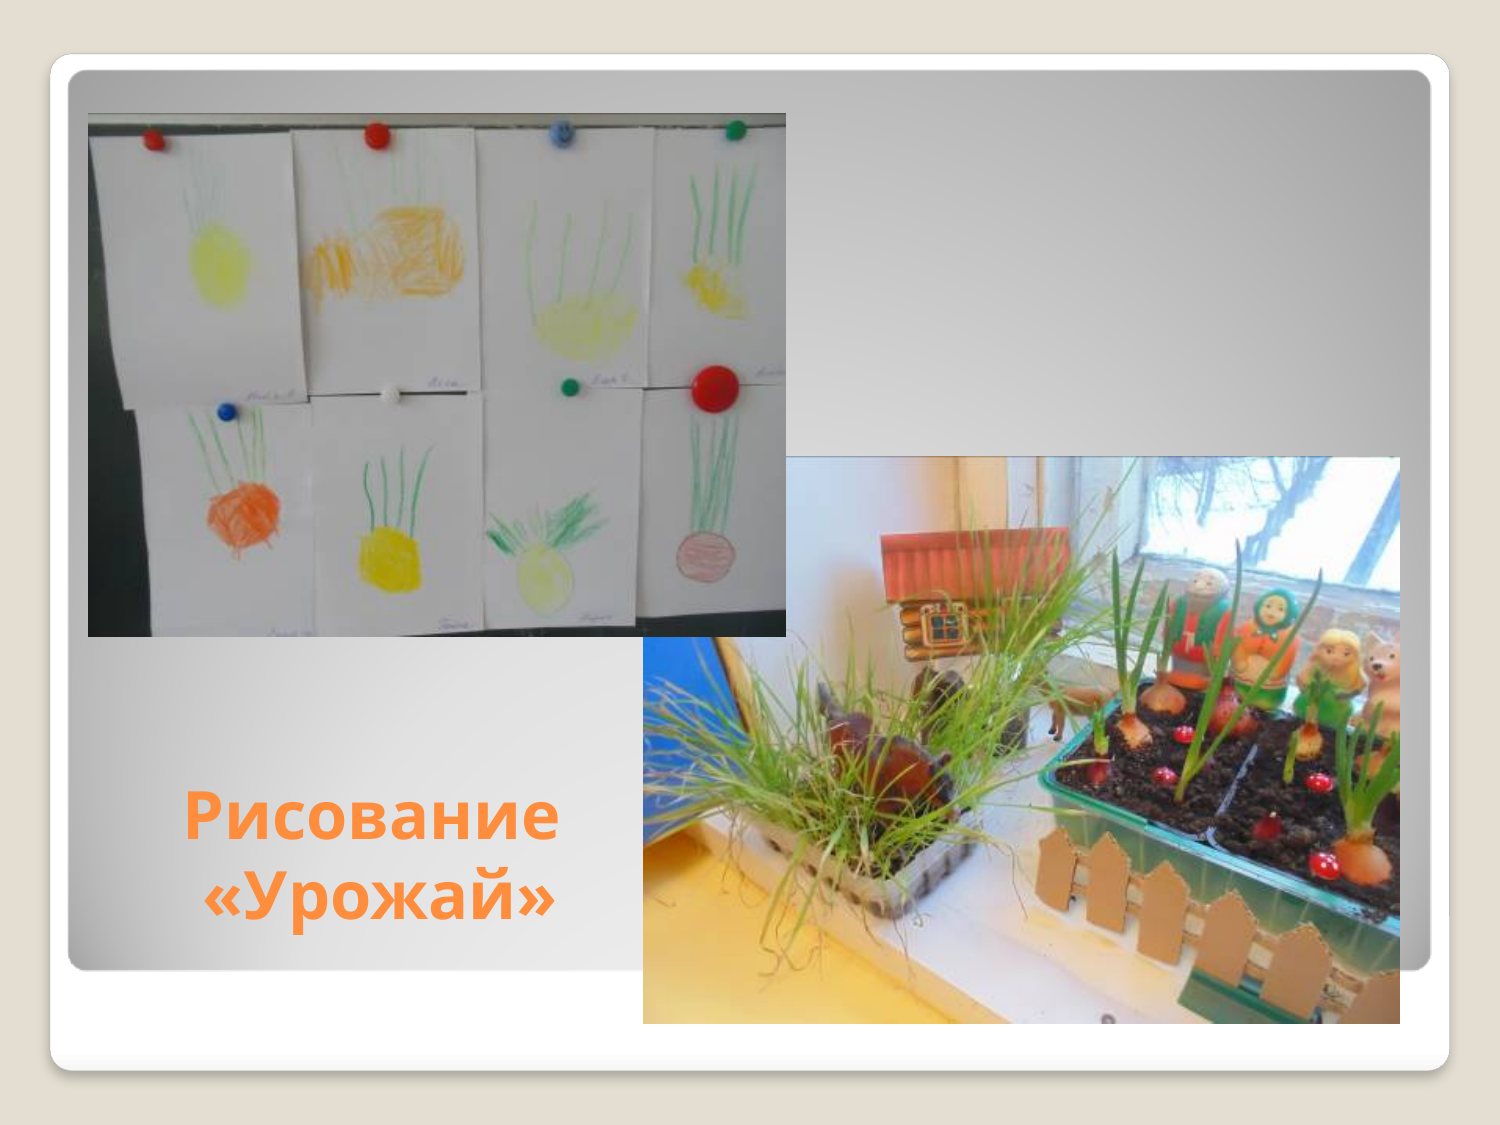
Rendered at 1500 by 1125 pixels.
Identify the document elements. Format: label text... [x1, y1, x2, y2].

picture [67, 69, 1432, 1024]
title Рисование «Урожай» [123, 649, 621, 941]
